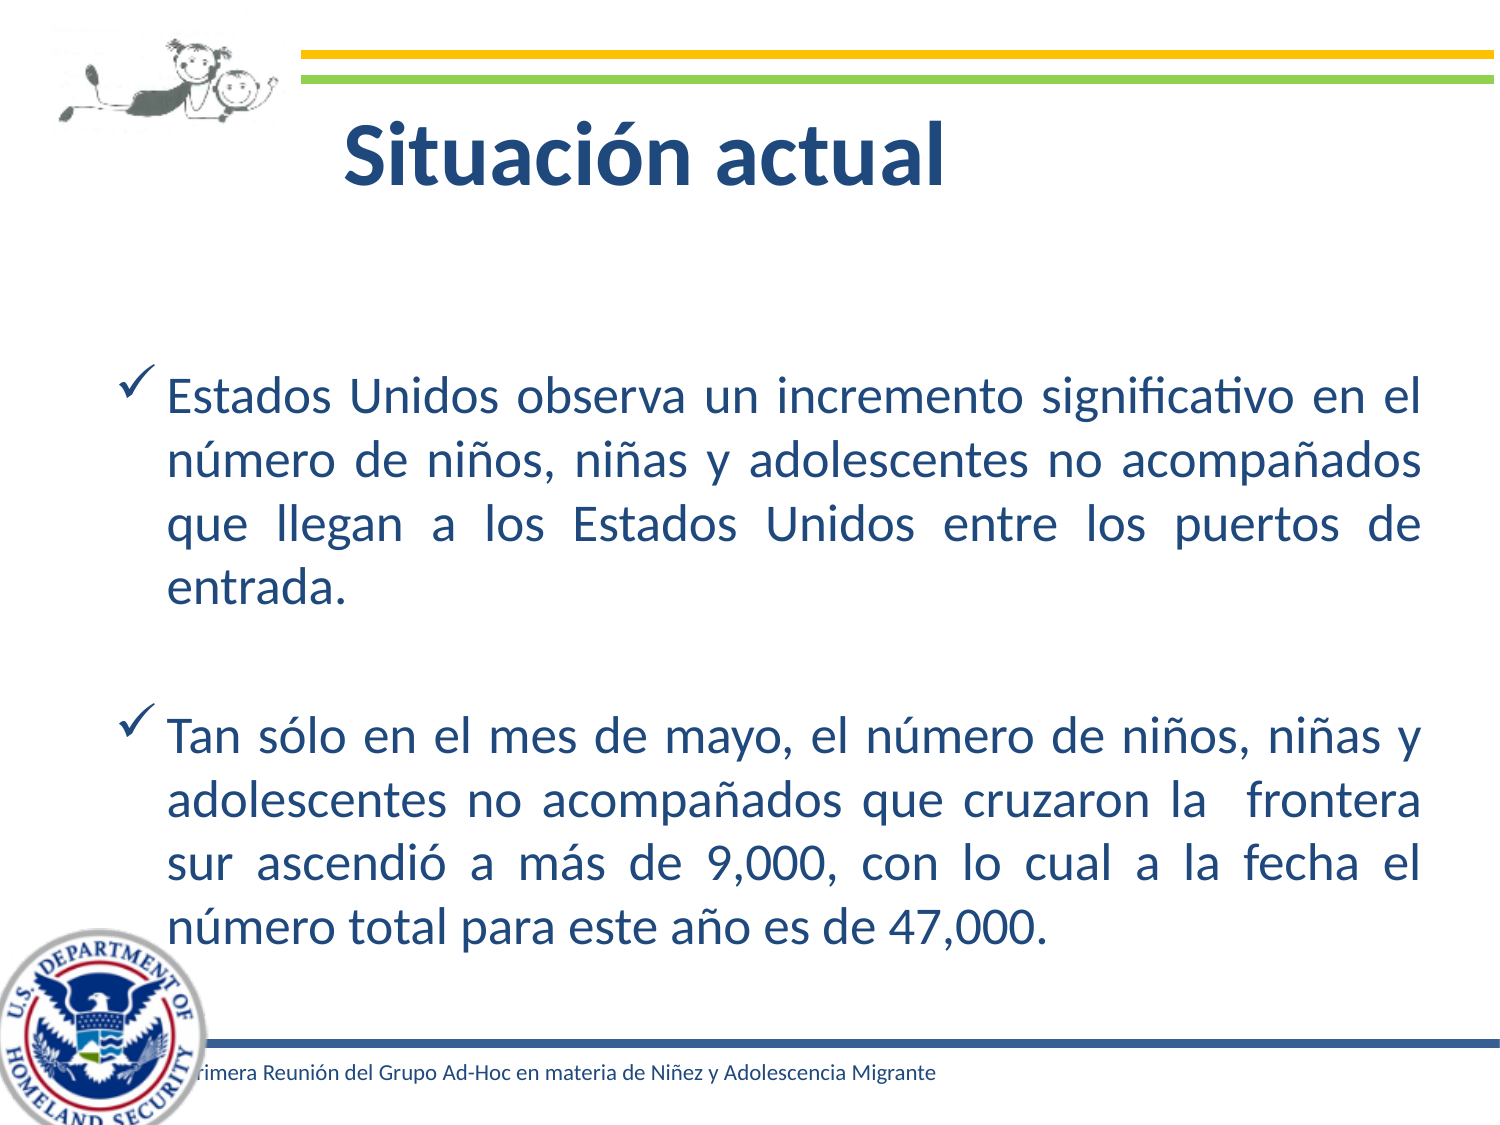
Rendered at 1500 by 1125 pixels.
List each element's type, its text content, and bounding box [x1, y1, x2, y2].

list Estados Unidos observa un incremento significativo en el número de niños, niñas y adolescentes no acompañados que llegan a los Estados Unidos entre los puertos de entrada. Tan sólo en el mes de mayo, el número de niños, niñas y adolescentes no acompañados que cruzaron la frontera sur ascendió a más de 9,000, con lo cual a la fecha el número total para este año es de 47,000. [99, 278, 1438, 963]
title Situación actual [0, 54, 1321, 243]
picture [0, 924, 1500, 1125]
picture [53, 11, 290, 54]
